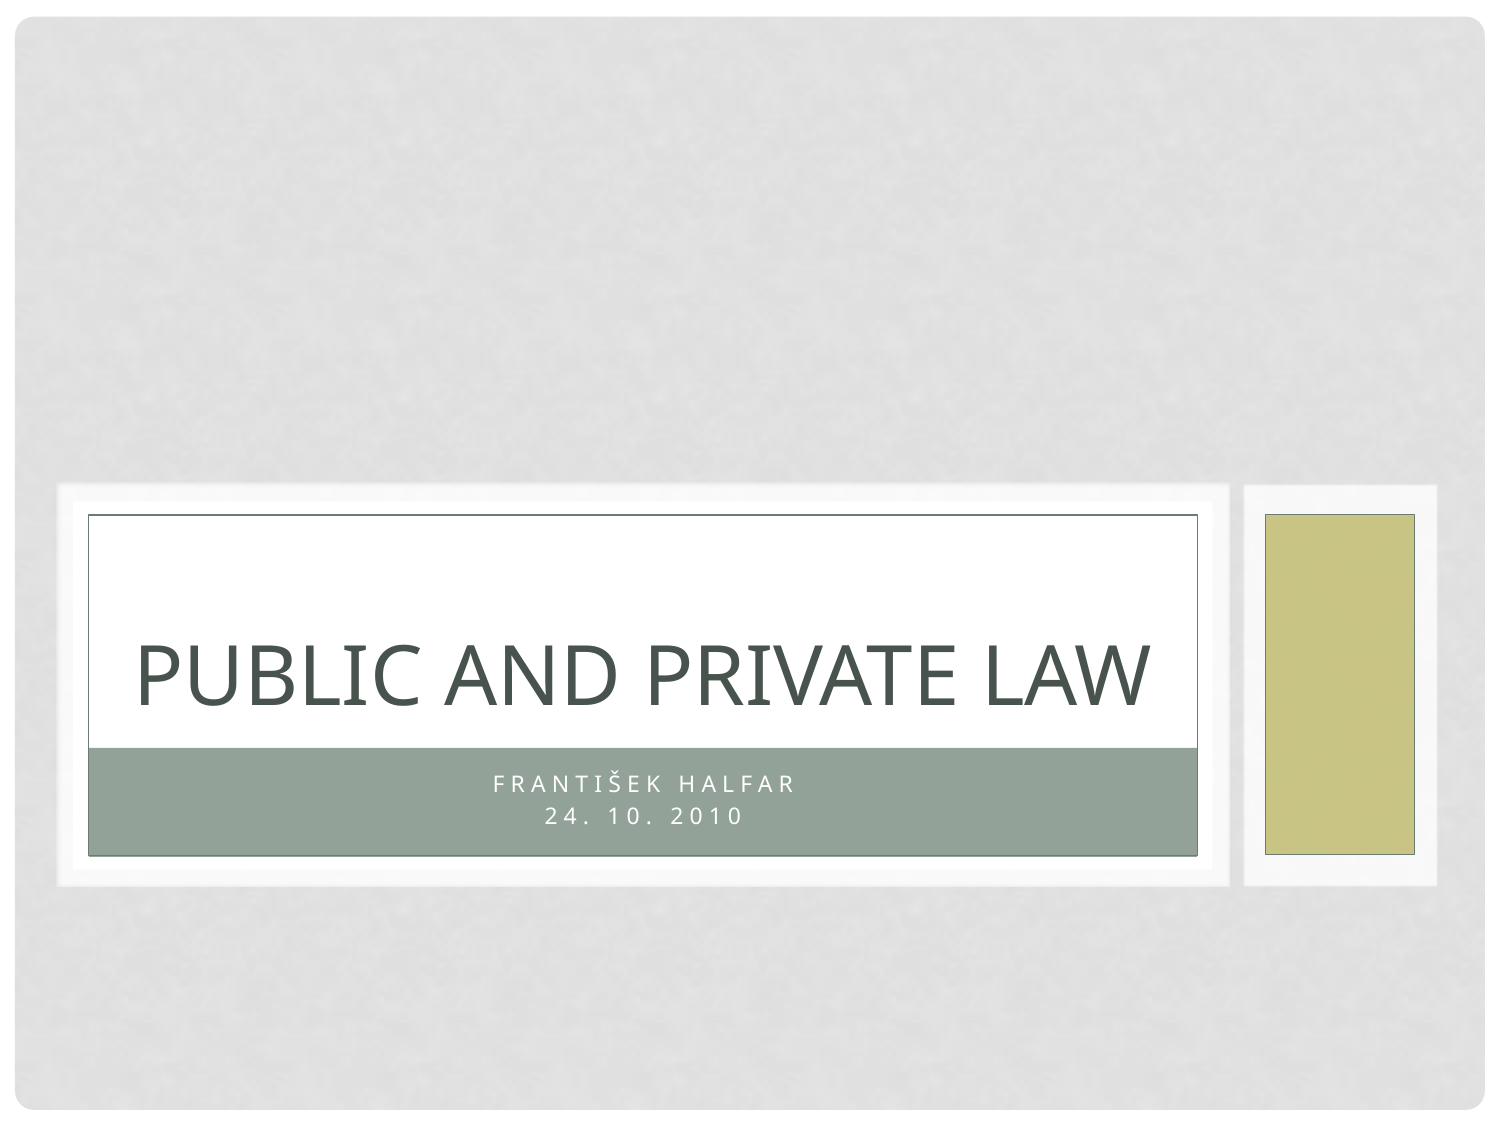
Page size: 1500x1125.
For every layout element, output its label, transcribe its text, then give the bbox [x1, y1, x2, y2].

subtitle František Halfar 24. 10. 2010 [105, 762, 1181, 838]
title Public and Private Law [99, 529, 1187, 730]
